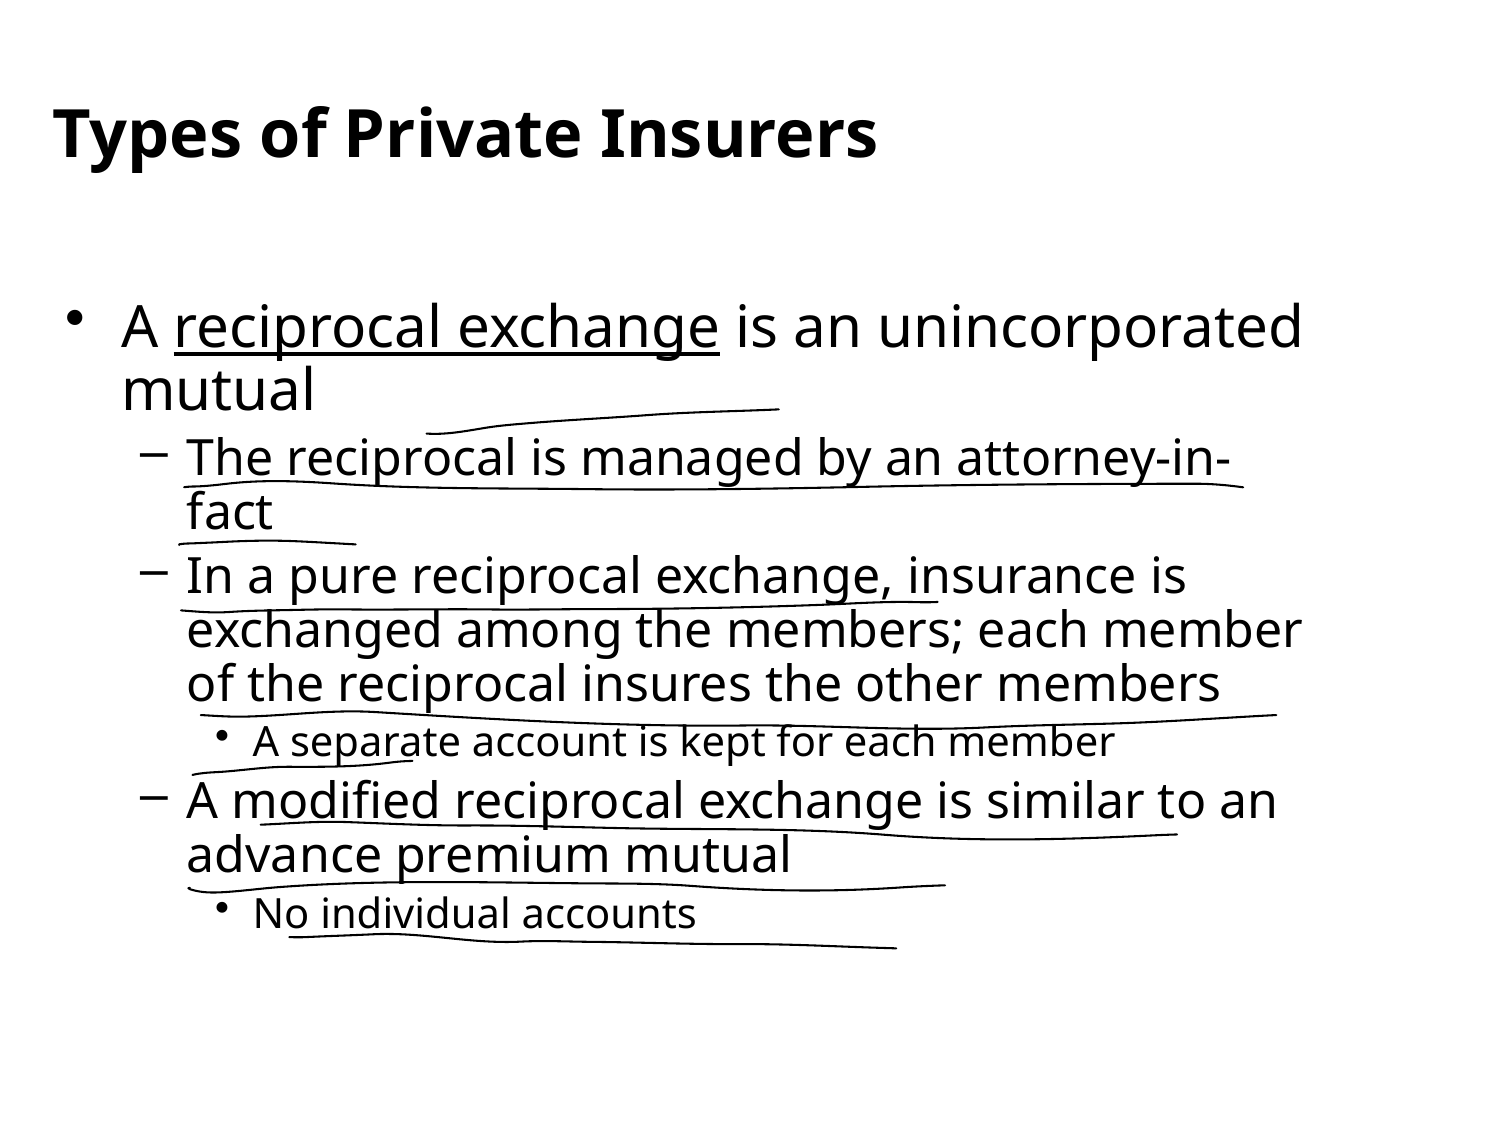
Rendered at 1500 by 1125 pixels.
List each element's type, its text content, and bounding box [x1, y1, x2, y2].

list A reciprocal exchange is an unincorporated mutual The reciprocal is managed by an attorney-in-fact In a pure reciprocal exchange, insurance is exchanged among the members; each member of the reciprocal insures the other members A separate account is kept for each member A modified reciprocal exchange is similar to an advance premium mutual No individual accounts [50, 289, 1326, 1013]
title Types of Private Insurers [37, 37, 1238, 225]
